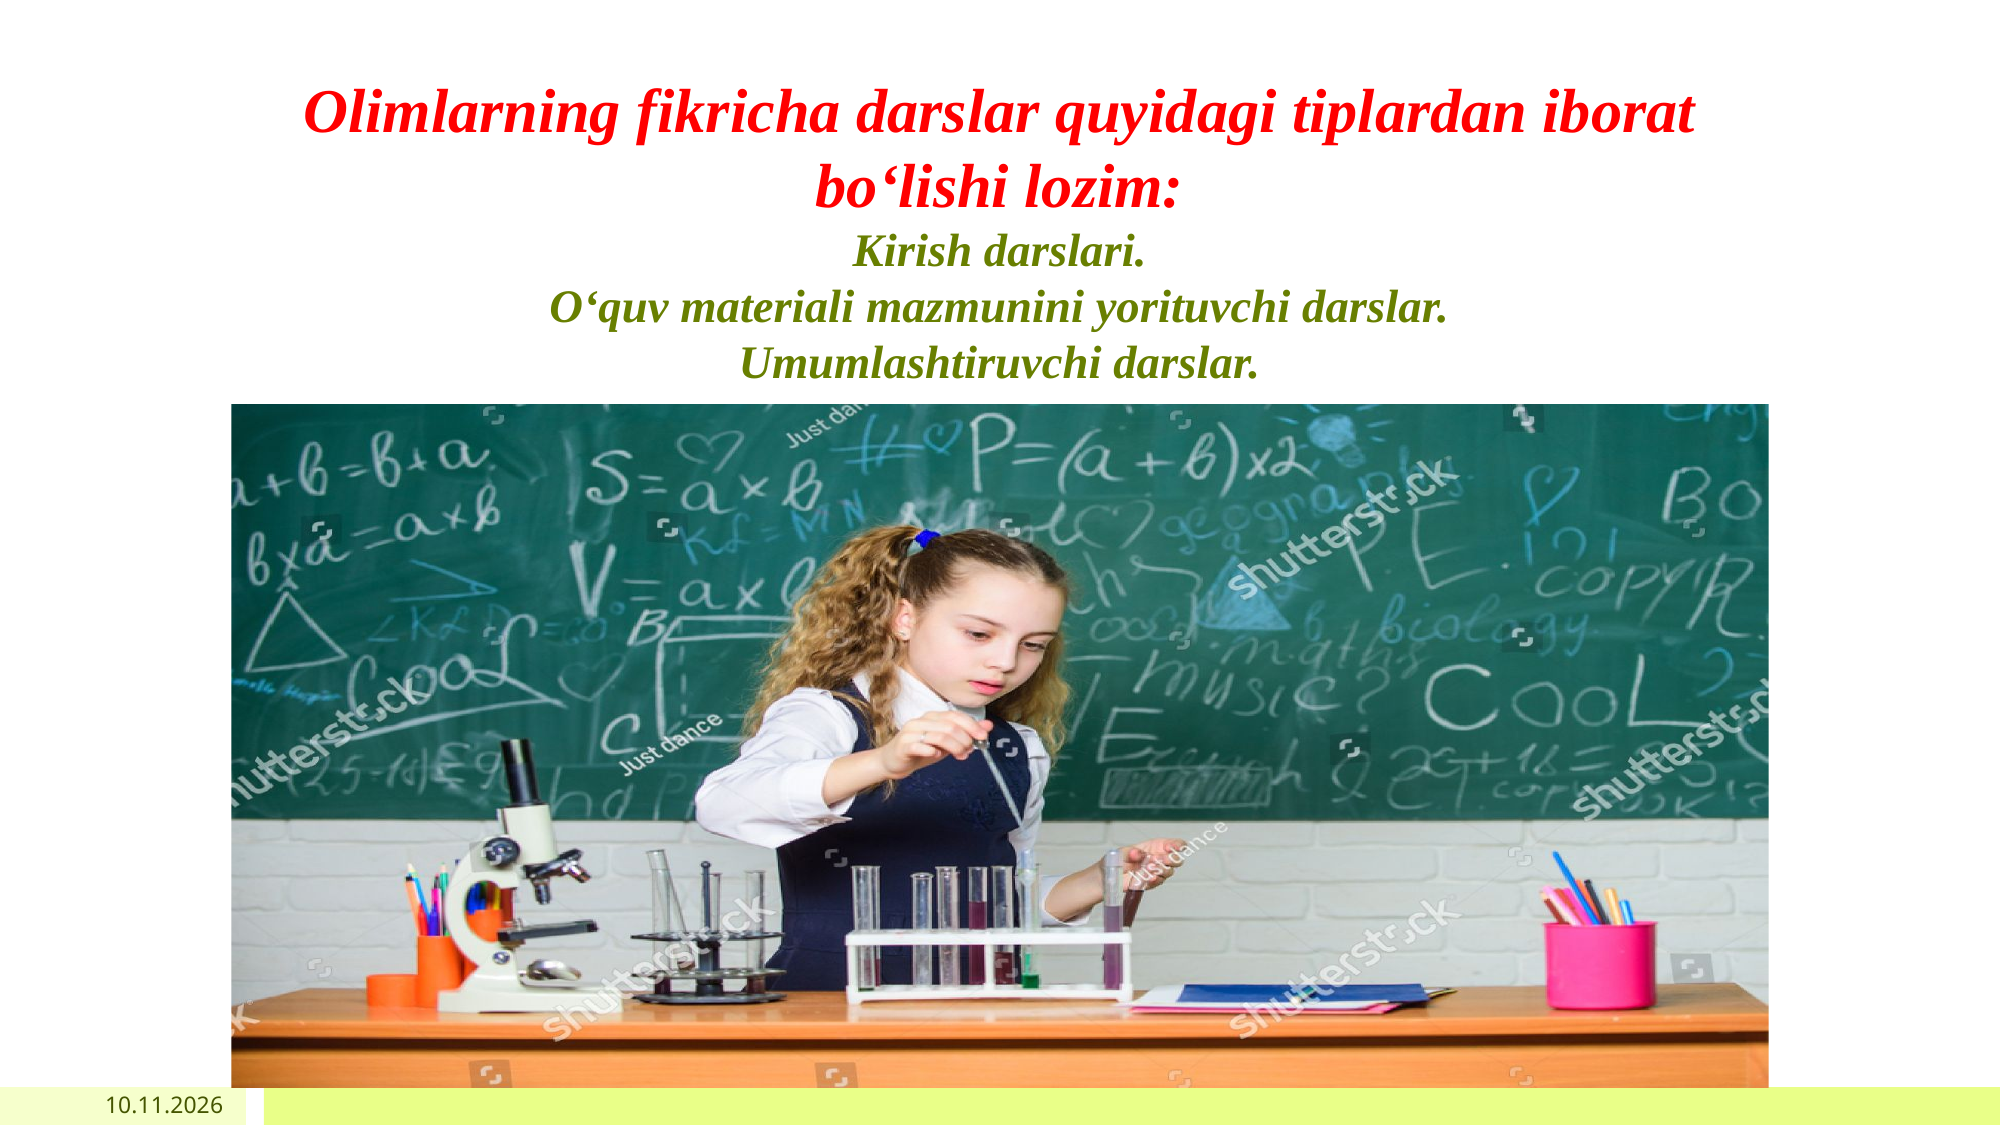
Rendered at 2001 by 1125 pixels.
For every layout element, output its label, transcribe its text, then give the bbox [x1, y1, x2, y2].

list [231, 404, 1769, 1088]
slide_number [74, 1087, 239, 1125]
title Olimlarning fikricha darslar quyidagi tiplardan iborat bo‘lishi lozim: Kirish darslari. O‘quv materiali mazmunini yorituvchi darslar. Umumlashtiruvchi darslar. [231, 62, 1769, 404]
